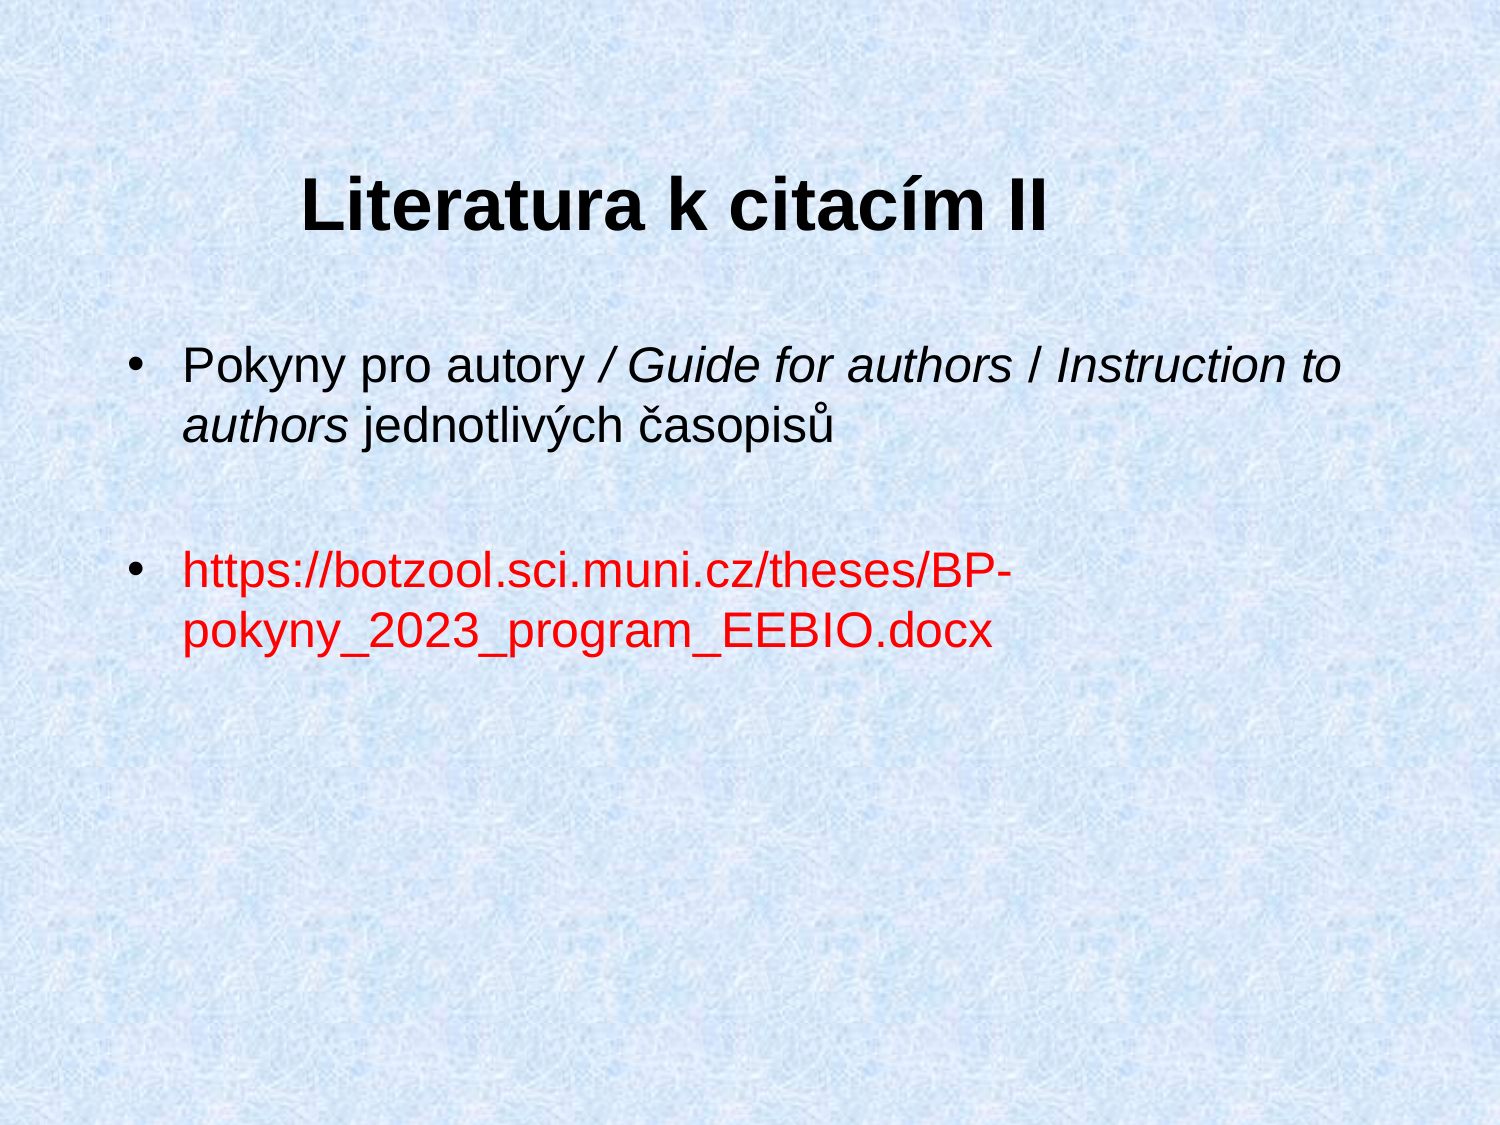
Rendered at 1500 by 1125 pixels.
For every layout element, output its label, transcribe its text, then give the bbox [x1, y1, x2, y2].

title Literatura k citacím II [112, 99, 1388, 288]
list Pokyny pro autory / Guide for authors / Instruction to authors jednotlivých časopisů https://botzool.sci.muni.cz/theses/BP-pokyny_2023_program_EEBIO.docx [112, 324, 1388, 1000]
picture [0, 0, 1500, 1125]
